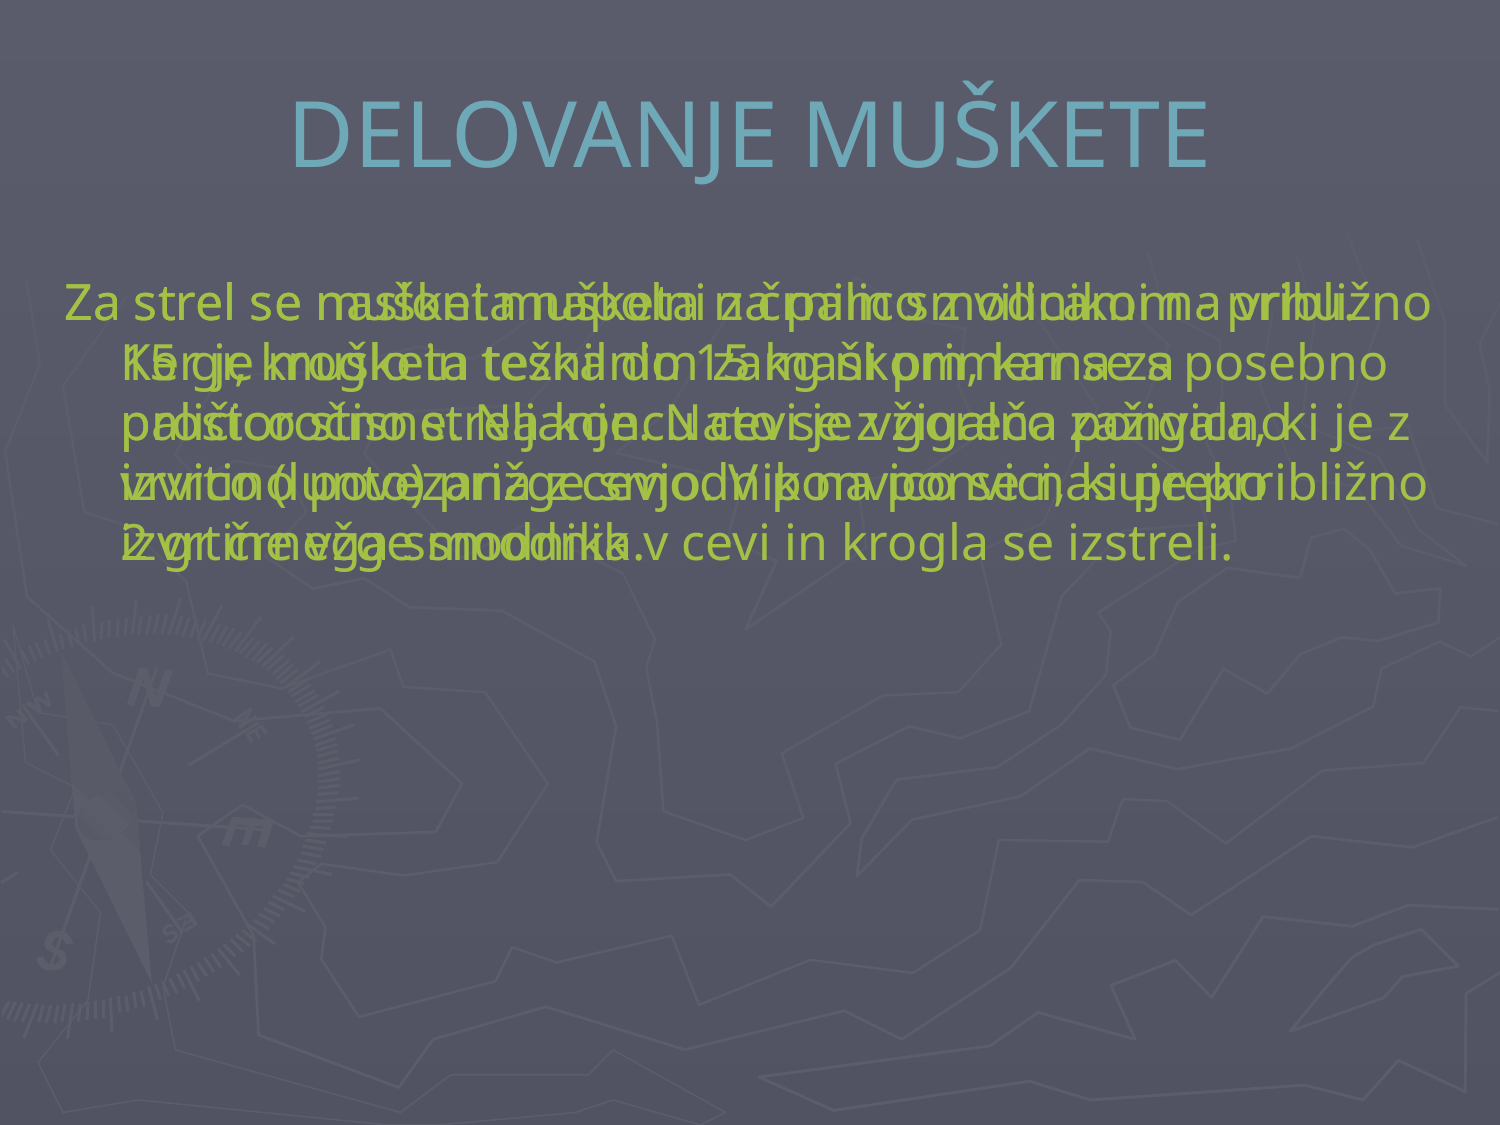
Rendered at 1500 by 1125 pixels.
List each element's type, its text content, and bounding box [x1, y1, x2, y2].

title DELOVANJE MUŠKETE [49, 37, 1451, 225]
list Za strel se nasloni mušketa na palico z vilicami na vrhu. Ker je mušketa težka do 15 kg ni primerna za prostoročno streljanje. Nato se z gorečo zažigalno vrvico (lunto) prižge smodnik na ponvici, ki preko izvrtine vžge smodnik v cevi in krogla se izstreli. [49, 262, 1451, 1001]
